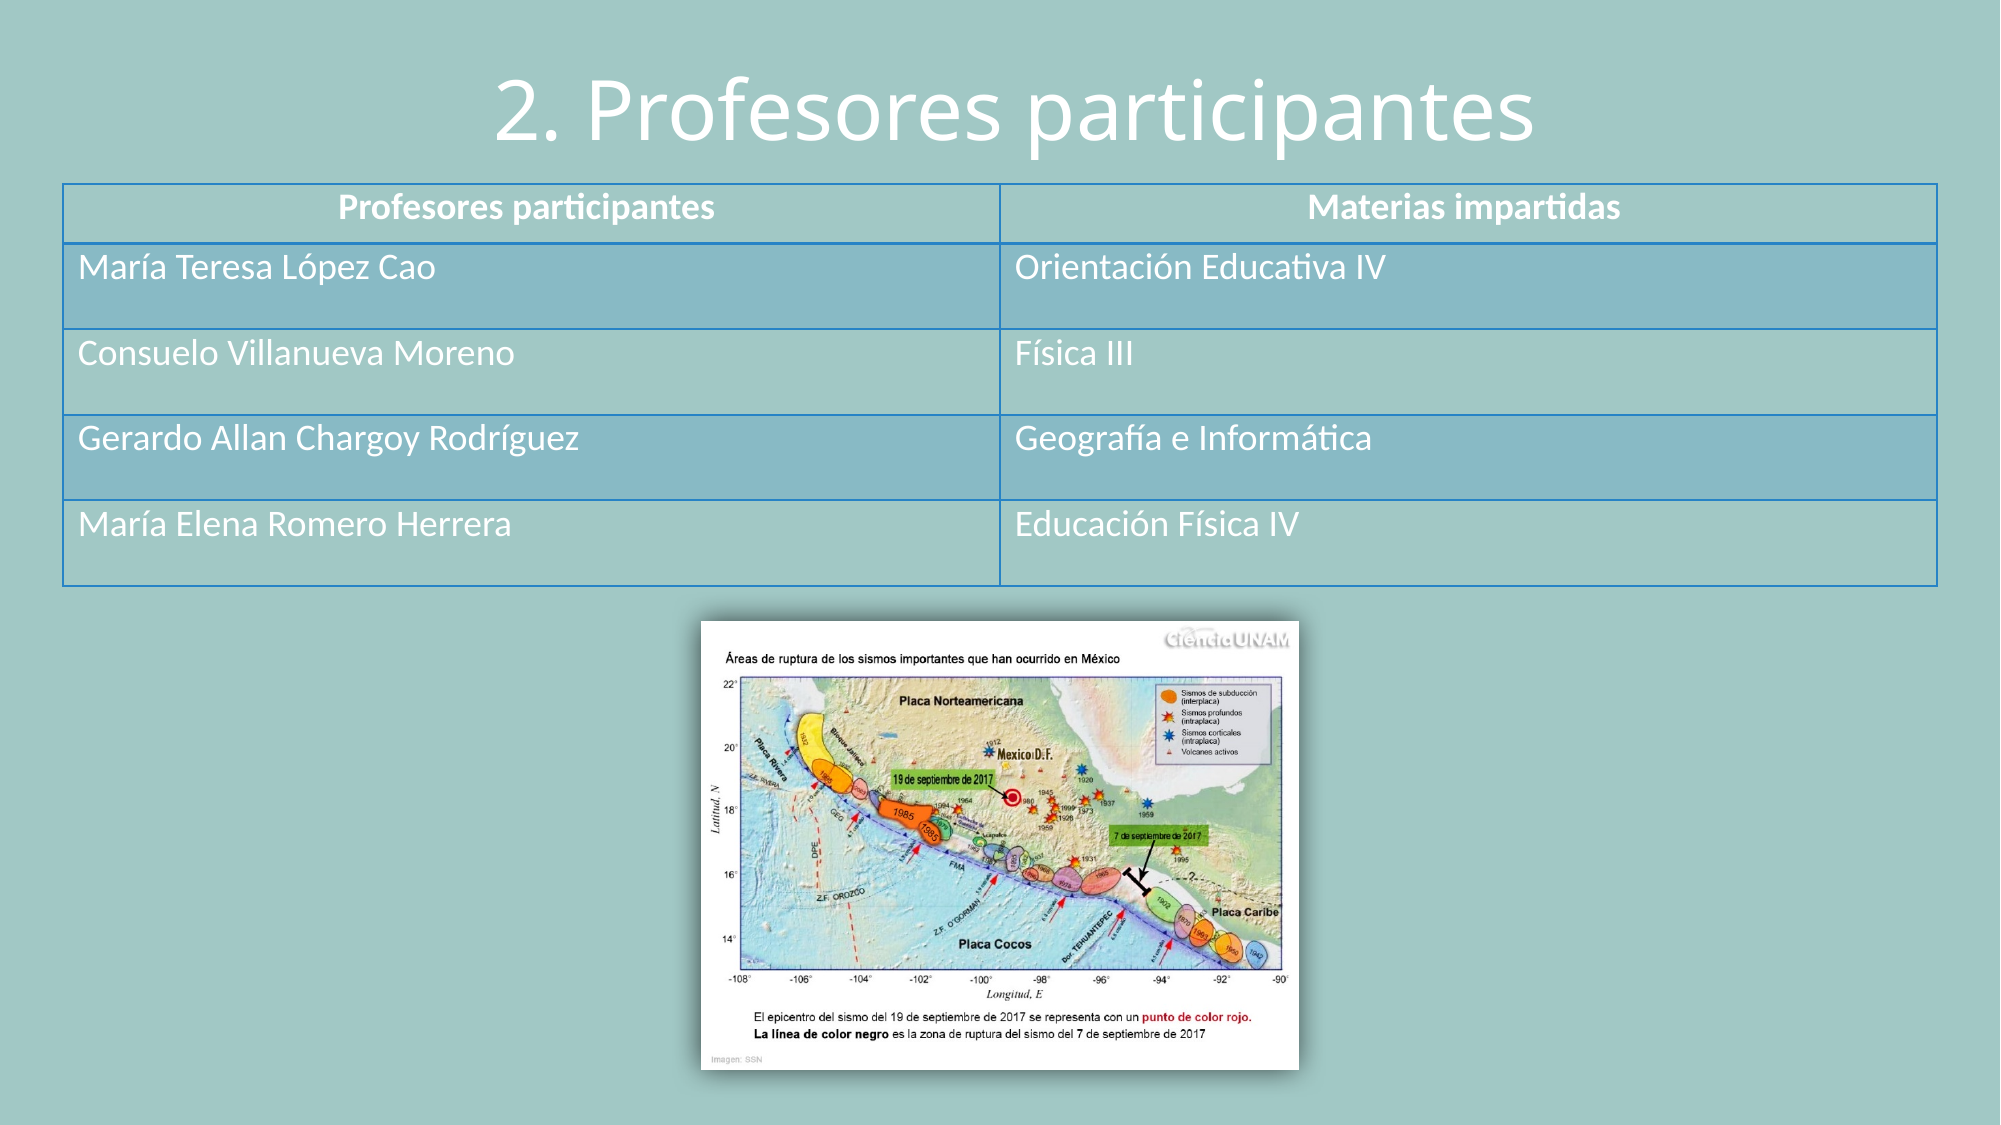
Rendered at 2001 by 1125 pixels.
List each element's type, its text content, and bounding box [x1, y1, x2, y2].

table_cell Consuelo Villanueva Moreno [64, 330, 999, 414]
title 2. Profesores participantes [152, 1, 1878, 219]
table_cell Física III [1001, 330, 1936, 414]
table_cell María Elena Romero Herrera [64, 501, 999, 585]
table_cell Orientación Educativa IV [1001, 245, 1936, 328]
table_cell Gerardo Allan Chargoy Rodríguez [64, 416, 999, 499]
table_header Profesores participantes [64, 185, 999, 242]
table_header Materias impartidas [1001, 185, 1936, 242]
table_cell María Teresa López Cao [64, 245, 999, 328]
table_cell Educación Física IV [1001, 501, 1936, 585]
table_cell Geografía e Informática [1001, 416, 1936, 499]
picture [701, 621, 1299, 1070]
